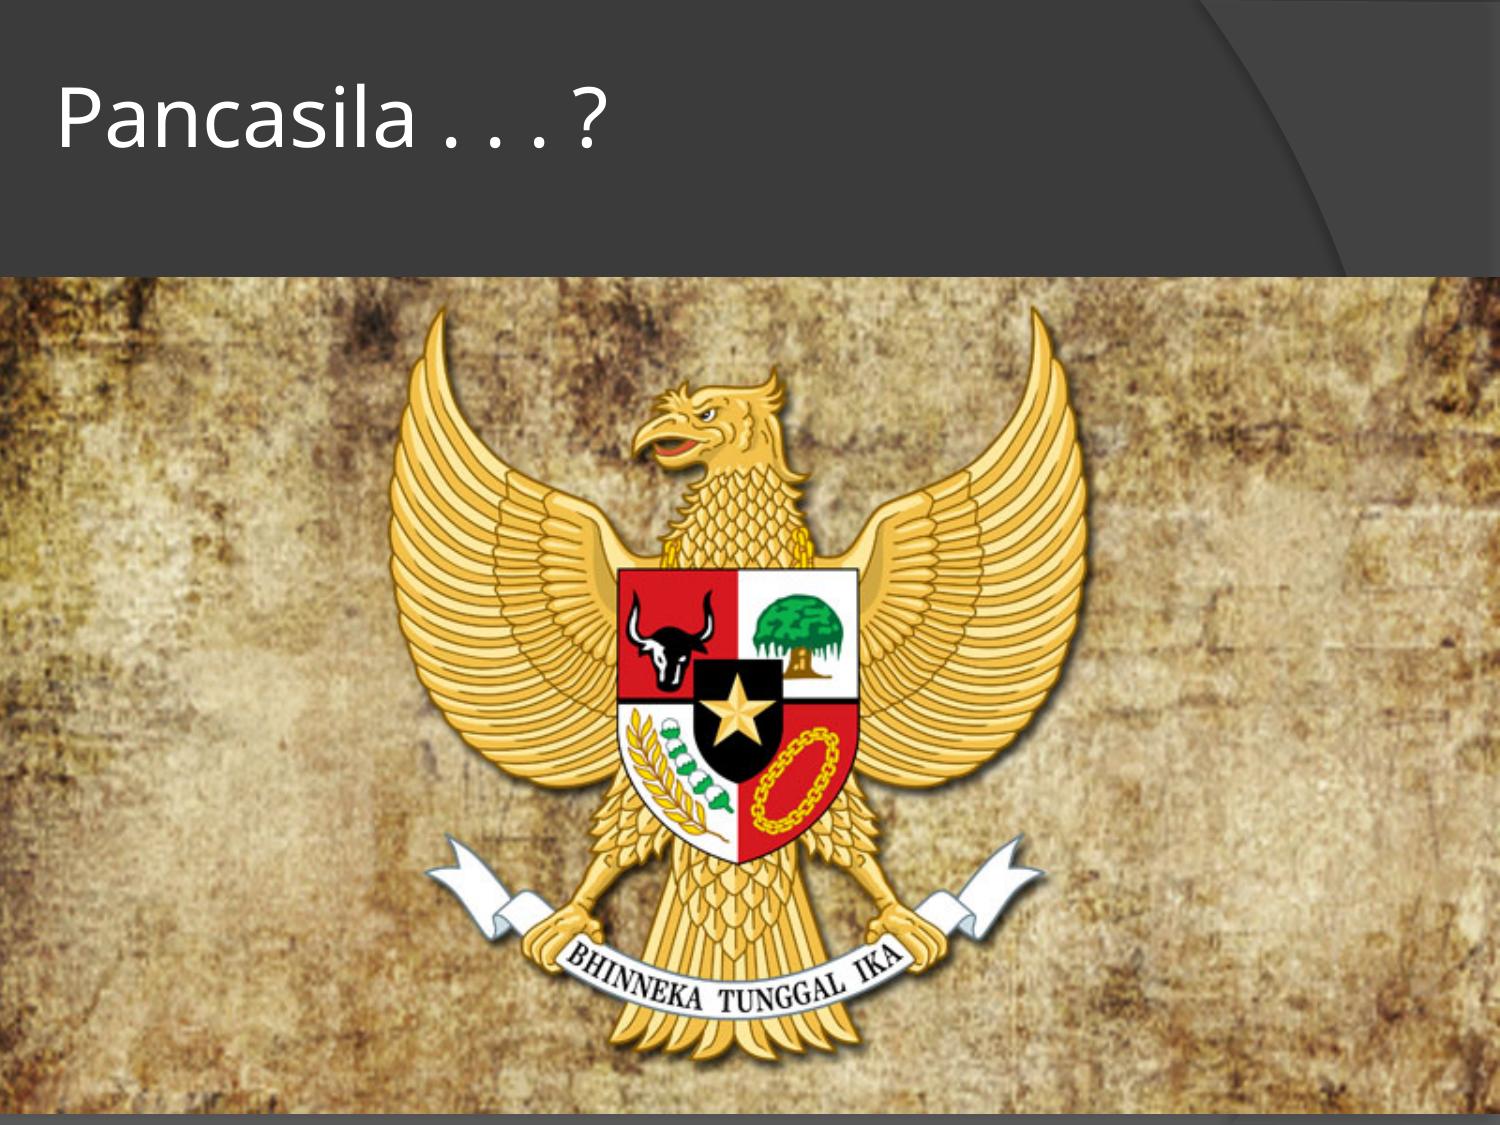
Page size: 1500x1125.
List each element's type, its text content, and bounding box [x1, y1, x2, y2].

picture [0, 277, 1500, 1114]
text_box Pancasila . . . ? [39, 56, 625, 172]
